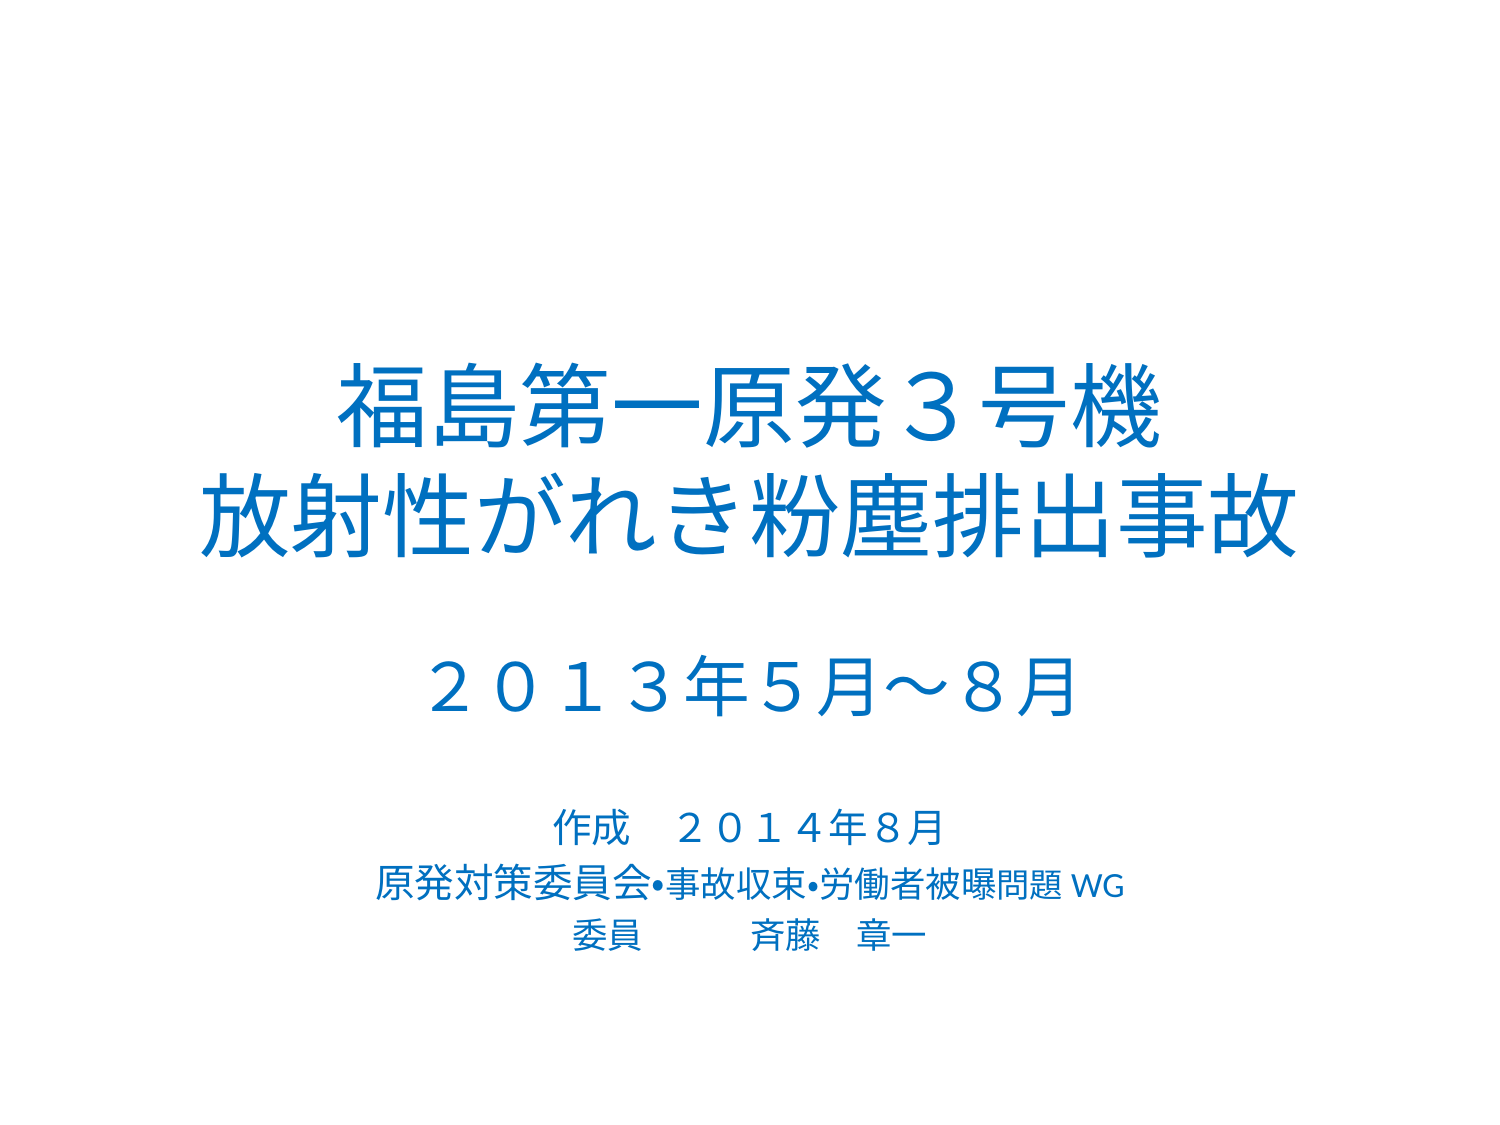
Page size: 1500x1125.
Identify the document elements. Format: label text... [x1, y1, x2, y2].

subtitle ２０１３年５月～８月 作成 ２０１４年８月 原発対策委員会・事故収束・労働者被曝問題WG 委員 斉藤 章一 [225, 637, 1275, 1000]
title 福島第一原発３号機 放射性がれき粉塵排出事故 [112, 338, 1388, 580]
